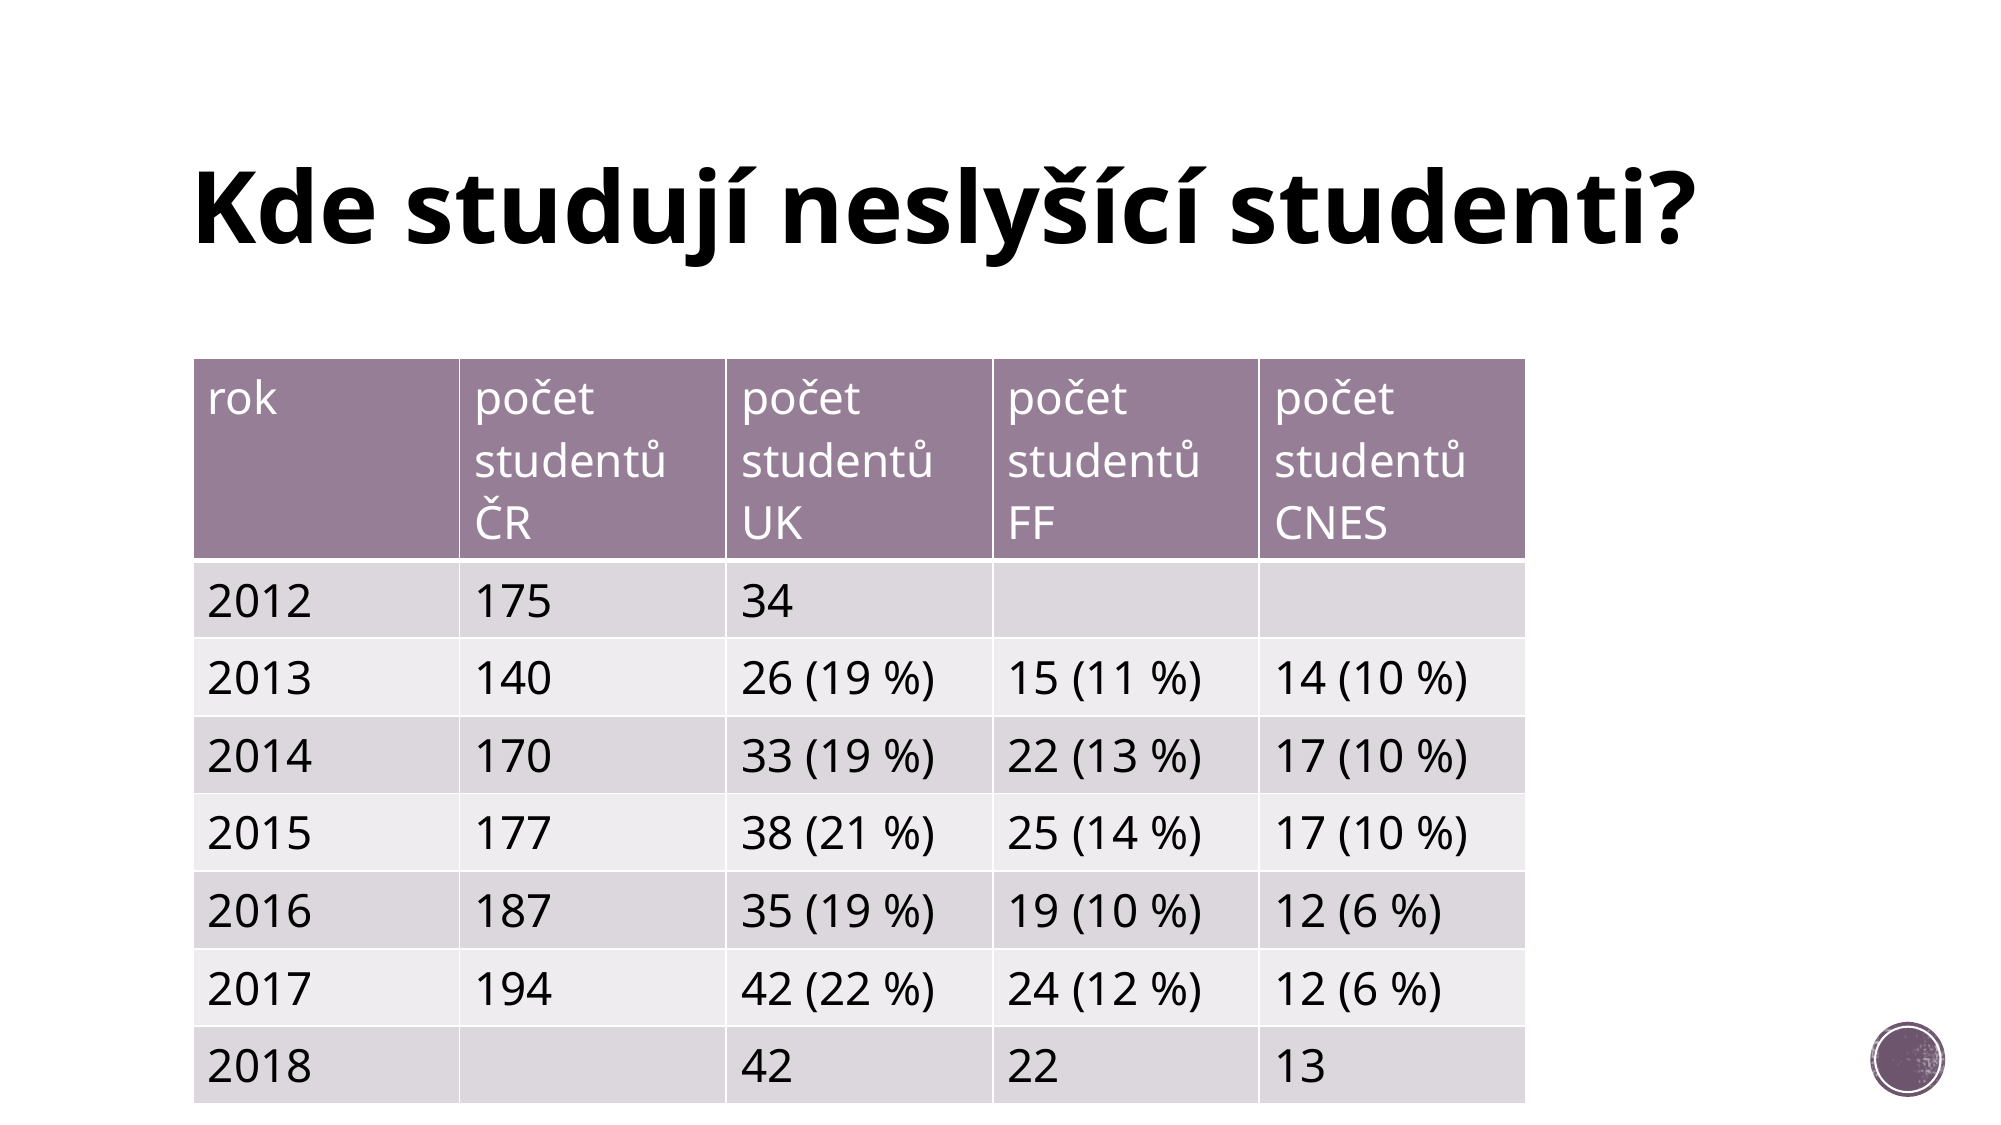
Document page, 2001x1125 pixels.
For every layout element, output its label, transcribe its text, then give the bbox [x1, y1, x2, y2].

table_cell 2013 [194, 639, 459, 715]
table_cell 42 [727, 1027, 992, 1103]
table_cell 24 (12 %) [994, 950, 1258, 1025]
table_cell 2018 [194, 1027, 459, 1103]
table_cell 22 [994, 1027, 1258, 1103]
table_cell 2014 [194, 717, 459, 793]
table_cell [460, 1027, 725, 1103]
table_cell 14 (10 %) [1260, 639, 1525, 715]
table_cell 177 [460, 794, 725, 870]
table_cell 187 [460, 872, 725, 948]
table_cell 22 (13 %) [994, 717, 1258, 793]
table_cell 15 (11 %) [994, 639, 1258, 715]
table_cell 35 (19 %) [727, 872, 992, 948]
table_cell 13 [1260, 1027, 1525, 1103]
table_cell 26 (19 %) [727, 639, 992, 715]
table_cell 2016 [194, 872, 459, 948]
table_cell 38 (21 %) [727, 794, 992, 870]
table_cell [1260, 563, 1525, 637]
table_cell 2012 [194, 563, 459, 637]
table_cell 12 (6 %) [1260, 872, 1525, 948]
table_header počet studentů FF [994, 359, 1258, 558]
table_cell [994, 563, 1258, 637]
table_header počet studentů ČR [460, 359, 725, 558]
table_cell 17 (10 %) [1260, 794, 1525, 870]
table_cell 12 (6 %) [1260, 950, 1525, 1025]
table_cell 33 (19 %) [727, 717, 992, 793]
title Kde studují neslyšící studenti? [175, 79, 1826, 344]
table_cell 170 [460, 717, 725, 793]
table_cell 34 [727, 563, 992, 637]
table_cell 194 [460, 950, 725, 1025]
table_cell 17 (10 %) [1260, 717, 1525, 793]
table_header počet studentů UK [727, 359, 992, 558]
table_cell 19 (10 %) [994, 872, 1258, 948]
table_cell 42 (22 %) [727, 950, 992, 1025]
table_cell 2017 [194, 950, 459, 1025]
table_header rok [194, 359, 459, 558]
table_cell 140 [460, 639, 725, 715]
table_cell 2015 [194, 794, 459, 870]
table_cell 25 (14 %) [994, 794, 1258, 870]
table_cell 175 [460, 563, 725, 637]
table_header počet studentů CNES [1260, 359, 1525, 558]
